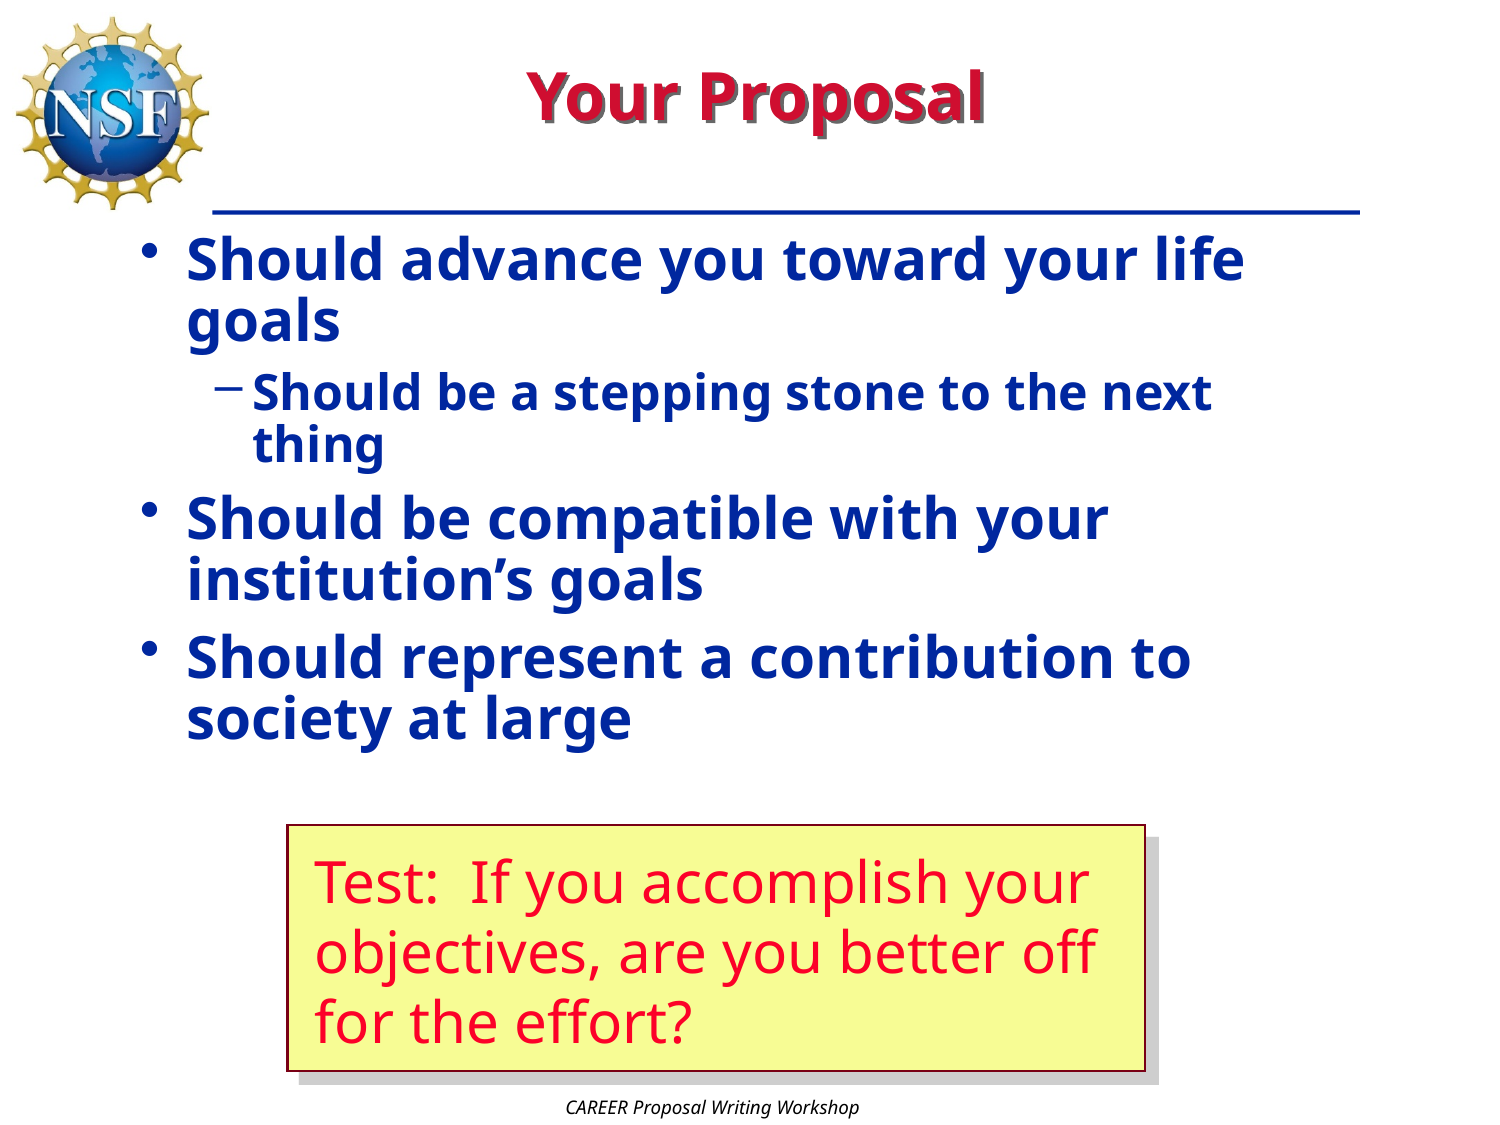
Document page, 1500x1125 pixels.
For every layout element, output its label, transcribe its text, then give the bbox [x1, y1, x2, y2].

picture [12, 12, 212, 213]
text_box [287, 824, 1146, 1072]
title Your Proposal [149, 0, 1363, 201]
list Should advance you toward your life goals Should be a stepping stone to the next thing Should be compatible with your institution’s goals Should represent a contribution to society at large [124, 224, 1363, 1076]
